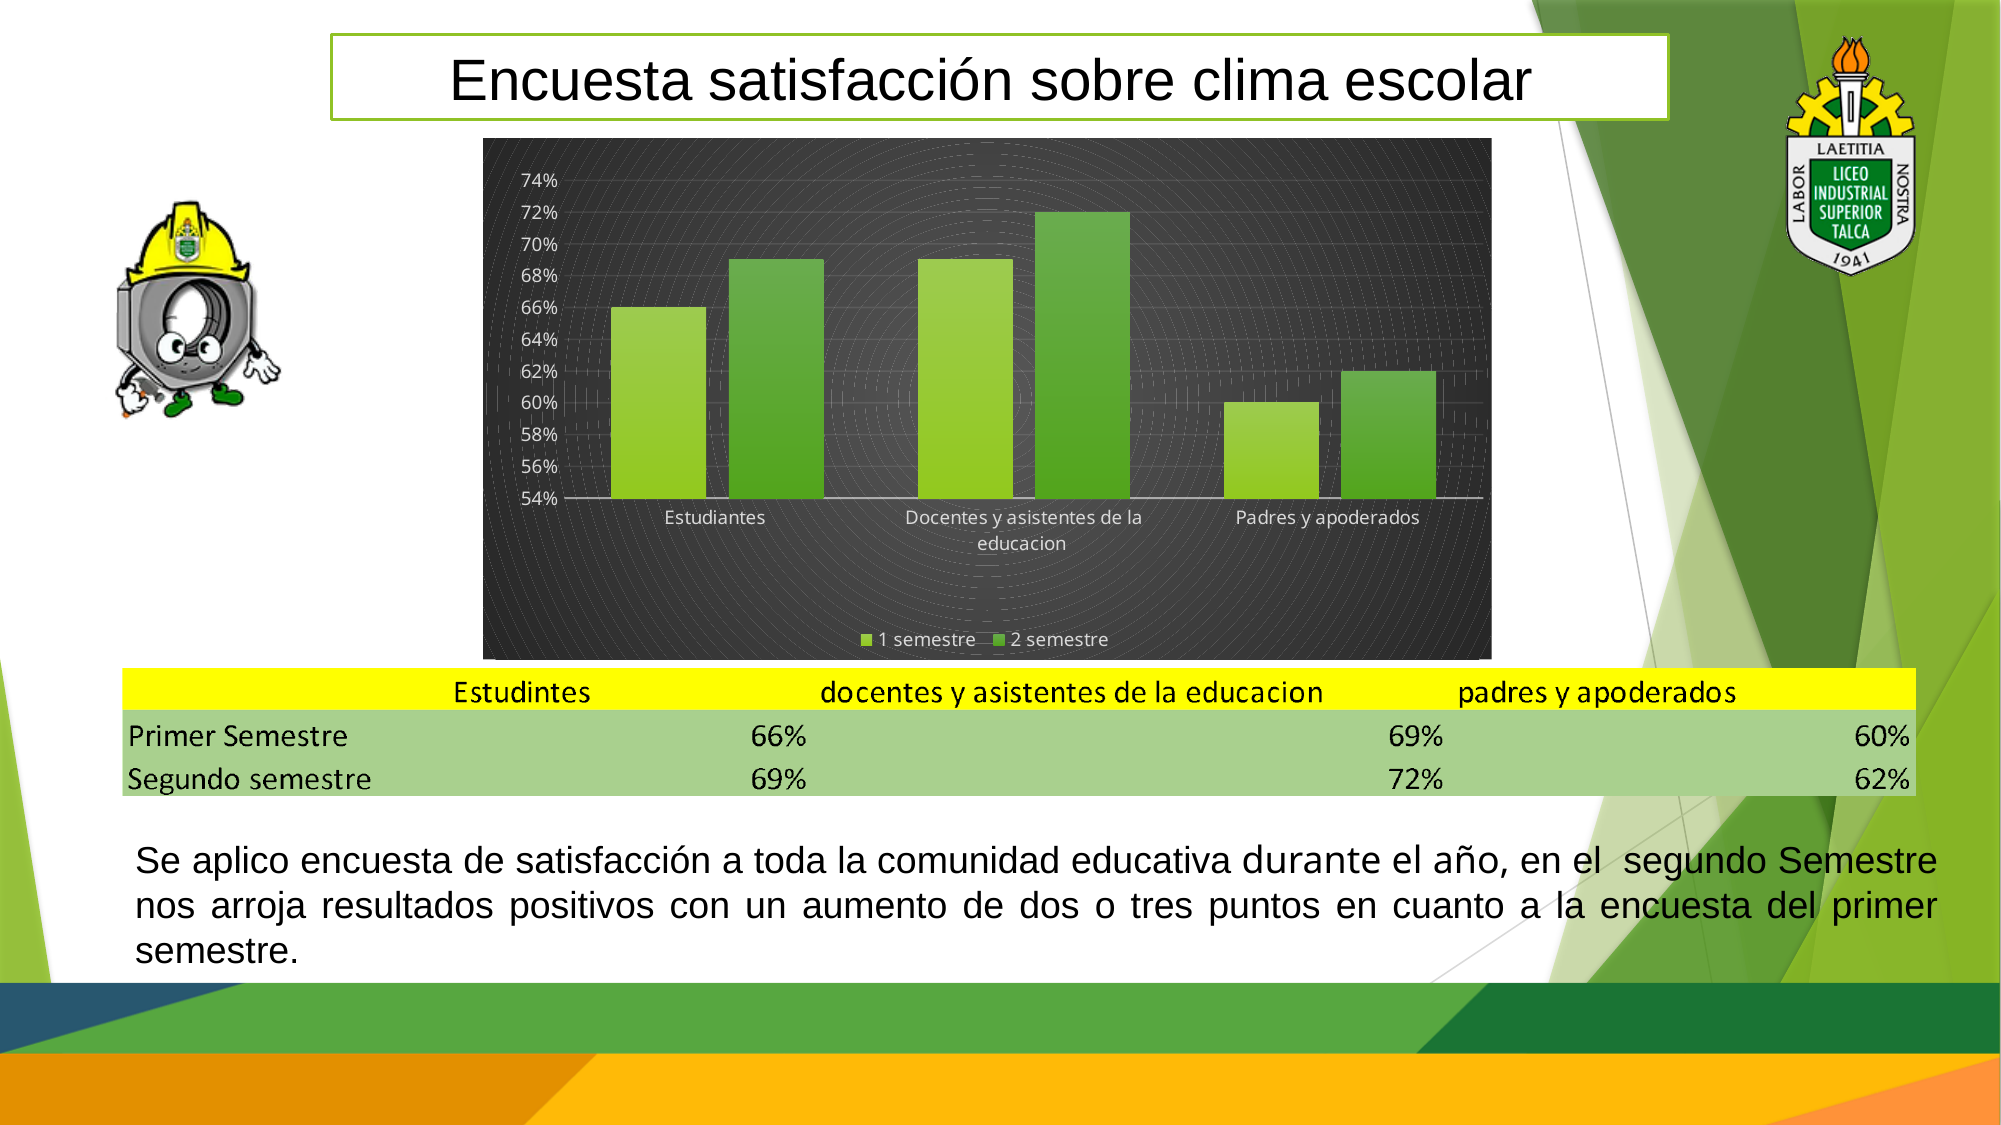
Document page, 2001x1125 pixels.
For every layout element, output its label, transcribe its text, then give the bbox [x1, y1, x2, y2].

picture [1774, 24, 1930, 285]
picture [119, 665, 1917, 796]
text_box Encuesta satisfacción sobre clima escolar [330, 33, 1670, 121]
chart [482, 137, 1493, 660]
picture [0, 982, 2000, 1125]
picture [103, 193, 283, 422]
text_box Se aplico encuesta de satisfacción a toda la comunidad educativa durante el año, en el segundo Semestre nos arroja resultados positivos con un aumento de dos o tres puntos en cuanto a la encuesta del primer semestre. [120, 828, 1954, 979]
